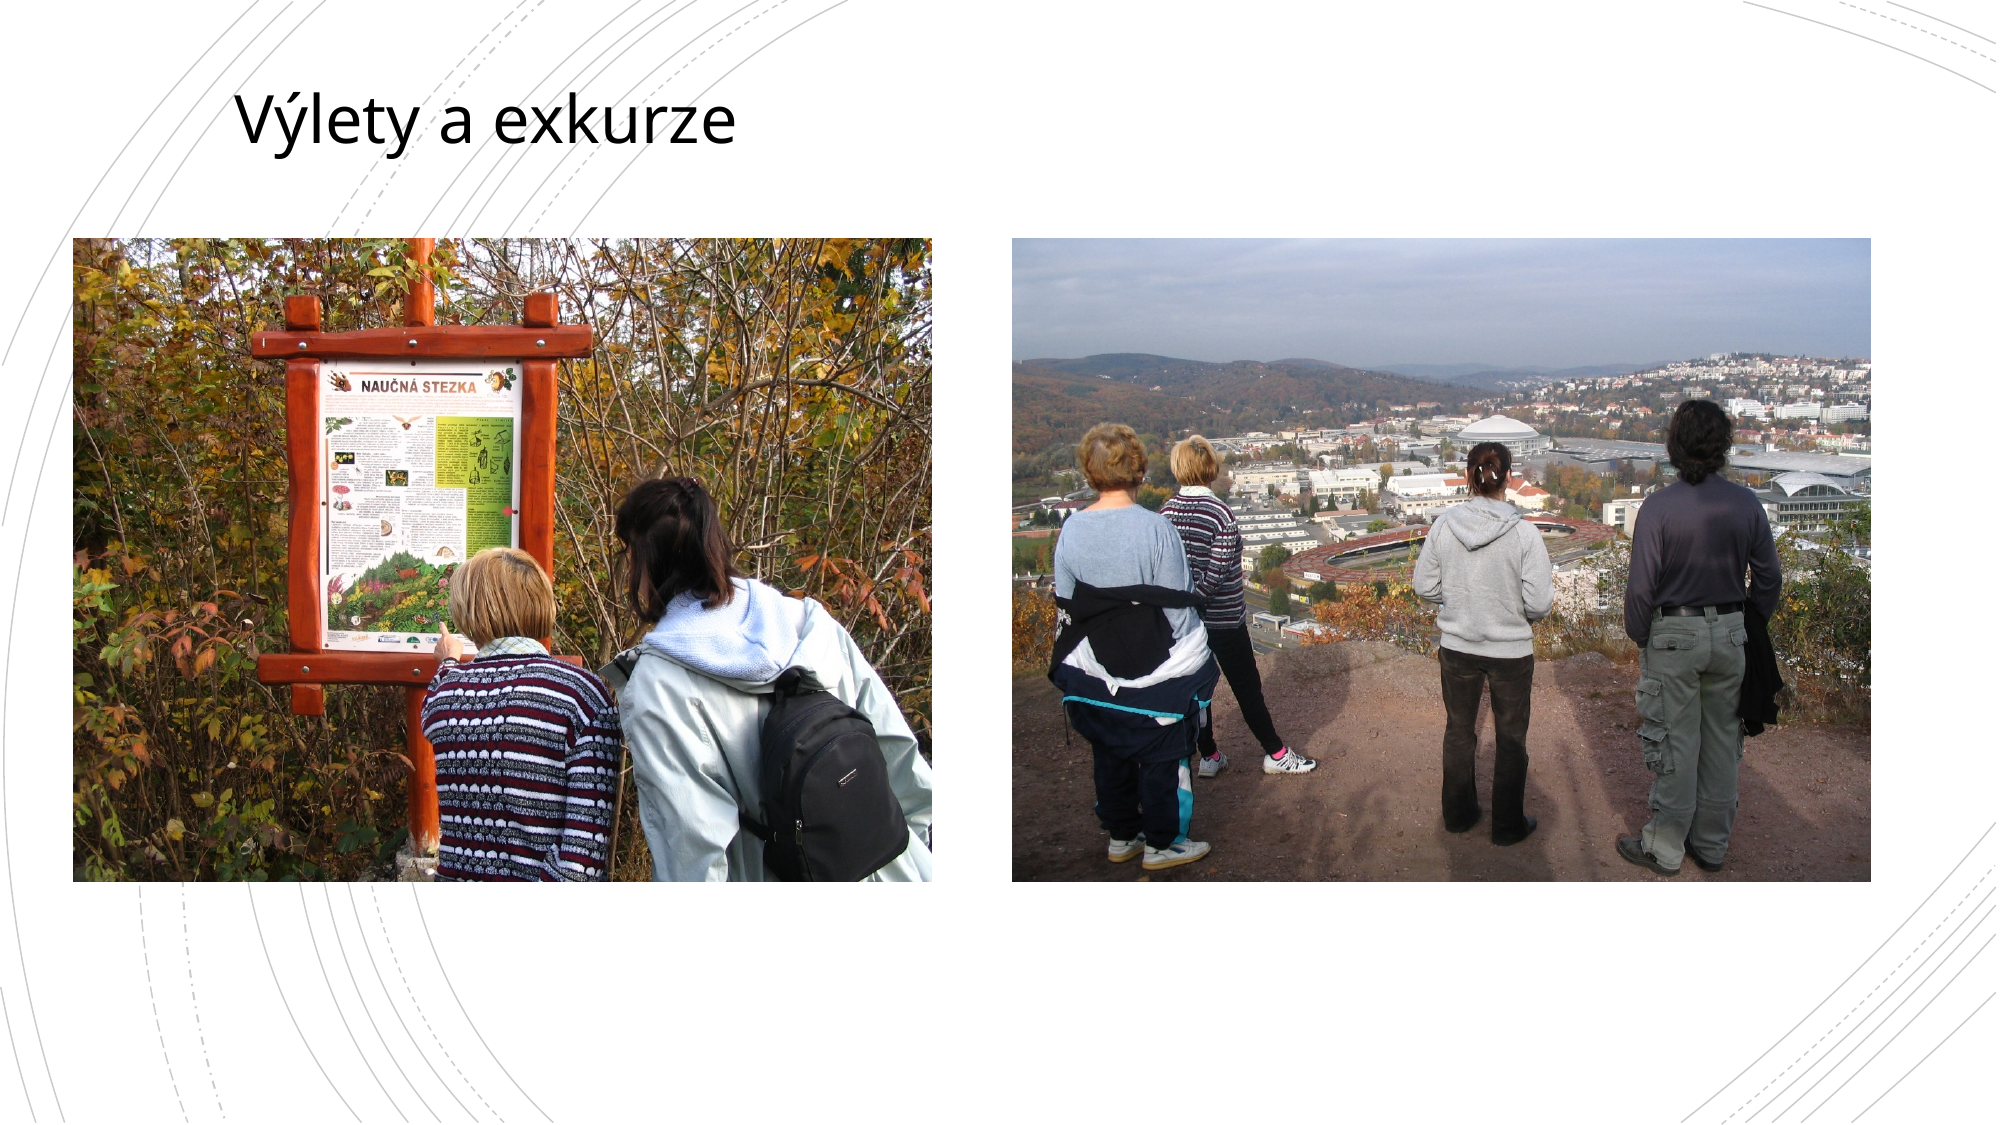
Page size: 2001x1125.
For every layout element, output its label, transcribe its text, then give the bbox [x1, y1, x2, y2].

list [1012, 238, 1871, 883]
text_box Výlety a exkurze [219, 69, 1055, 165]
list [73, 238, 933, 883]
